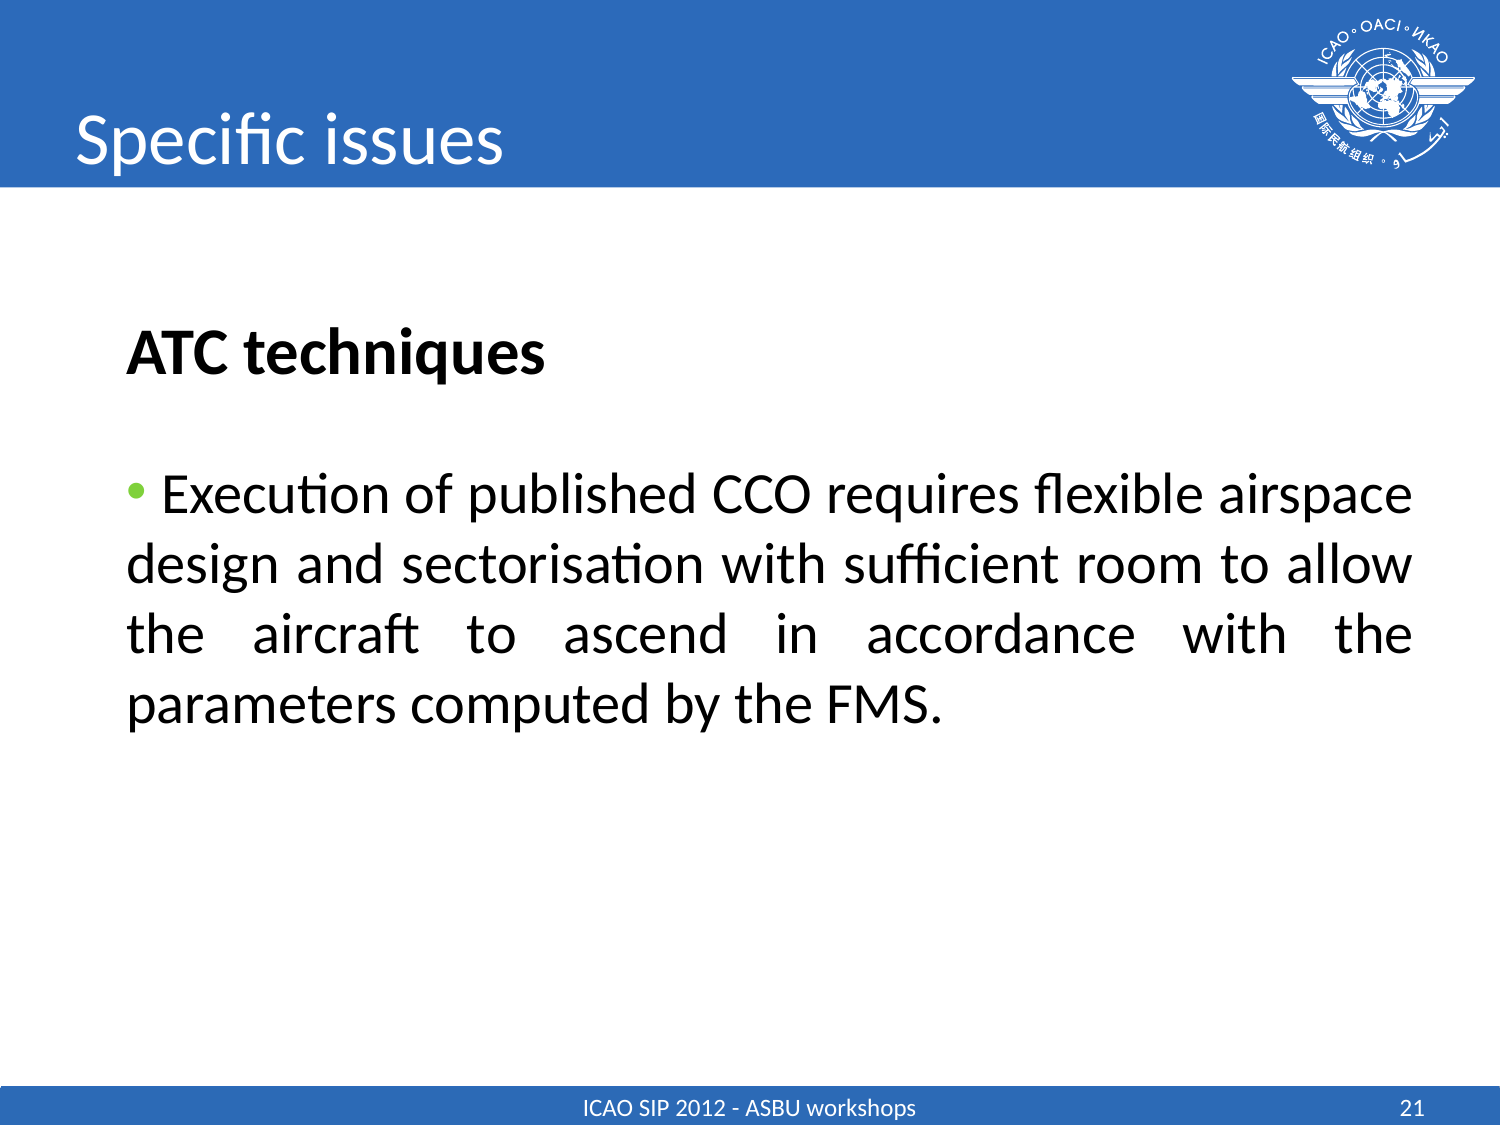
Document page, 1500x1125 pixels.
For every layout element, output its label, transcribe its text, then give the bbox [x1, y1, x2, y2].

slide_number 21 [1288, 1087, 1500, 1125]
footer ICAO SIP 2012 - ASBU workshops [212, 1087, 1288, 1125]
text_box ATC techniques Execution of published CCO requires flexible airspace design and sectorisation with sufficient room to allow the aircraft to ascend in accordance with the parameters computed by the FMS. [111, 300, 1430, 743]
title Specific issues [0, 0, 1500, 188]
